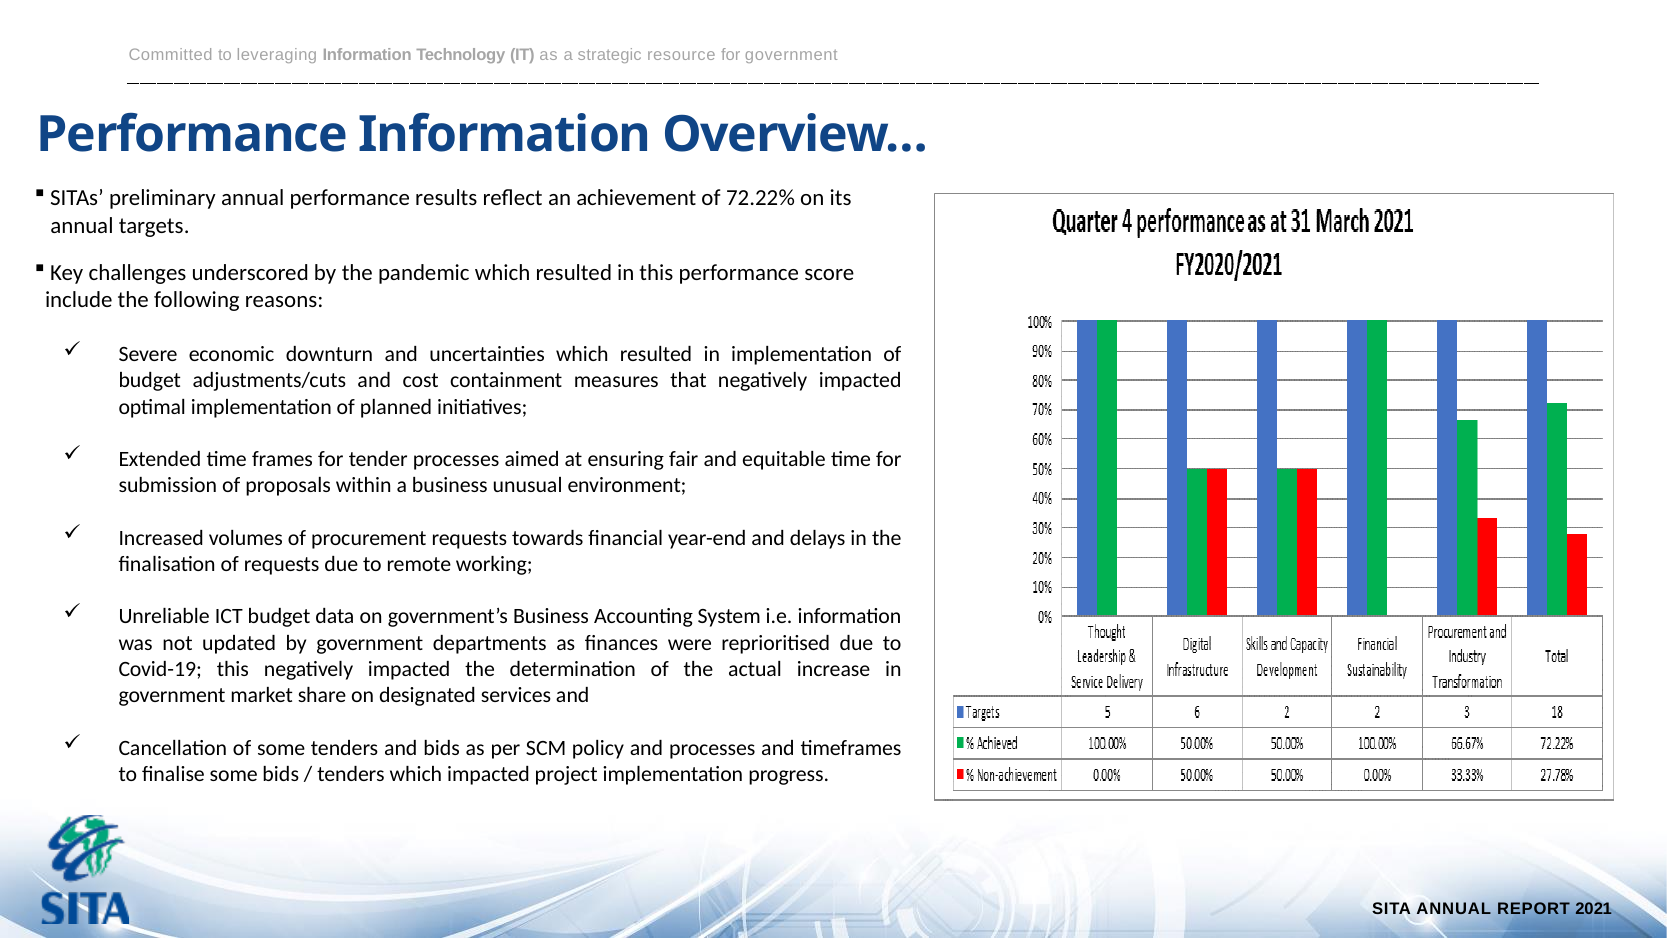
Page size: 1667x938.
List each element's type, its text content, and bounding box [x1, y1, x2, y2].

text_box SITAs’ preliminary annual performance results reflect an achievement of 72.22% on its annual targets. Key challenges underscored by the pandemic which resulted in this performance score include the following reasons: Severe economic downturn and uncertainties which resulted in implementation of budget adjustments/cuts and cost containment measures that negatively impacted optimal implementation of planned initiatives; Extended time frames for tender processes aimed at ensuring fair and equitable time for submission of proposals within a business unusual environment; Increased volumes of procurement requests towards financial year-end and delays in the finalisation of requests due to remote working; Unreliable ICT budget data on government’s Business Accounting System i.e. information was not updated by government departments as finances were reprioritised due to Covid-19; this negatively impacted the determination of the actual increase in government market share on designated services and Cancellation of some tenders and bids as per SCM policy and processes and timeframes to finalise some bids / tenders which impacted project implementation progress. [19, 175, 918, 793]
text_box SITA ANNUAL REPORT 2021 [1347, 895, 1612, 918]
text_box Committed to leveraging Information Technology (IT) as a strategic resource for government [126, 41, 1392, 64]
text_box Performance Information Overview… [19, 93, 1071, 169]
picture [0, 0, 1667, 938]
